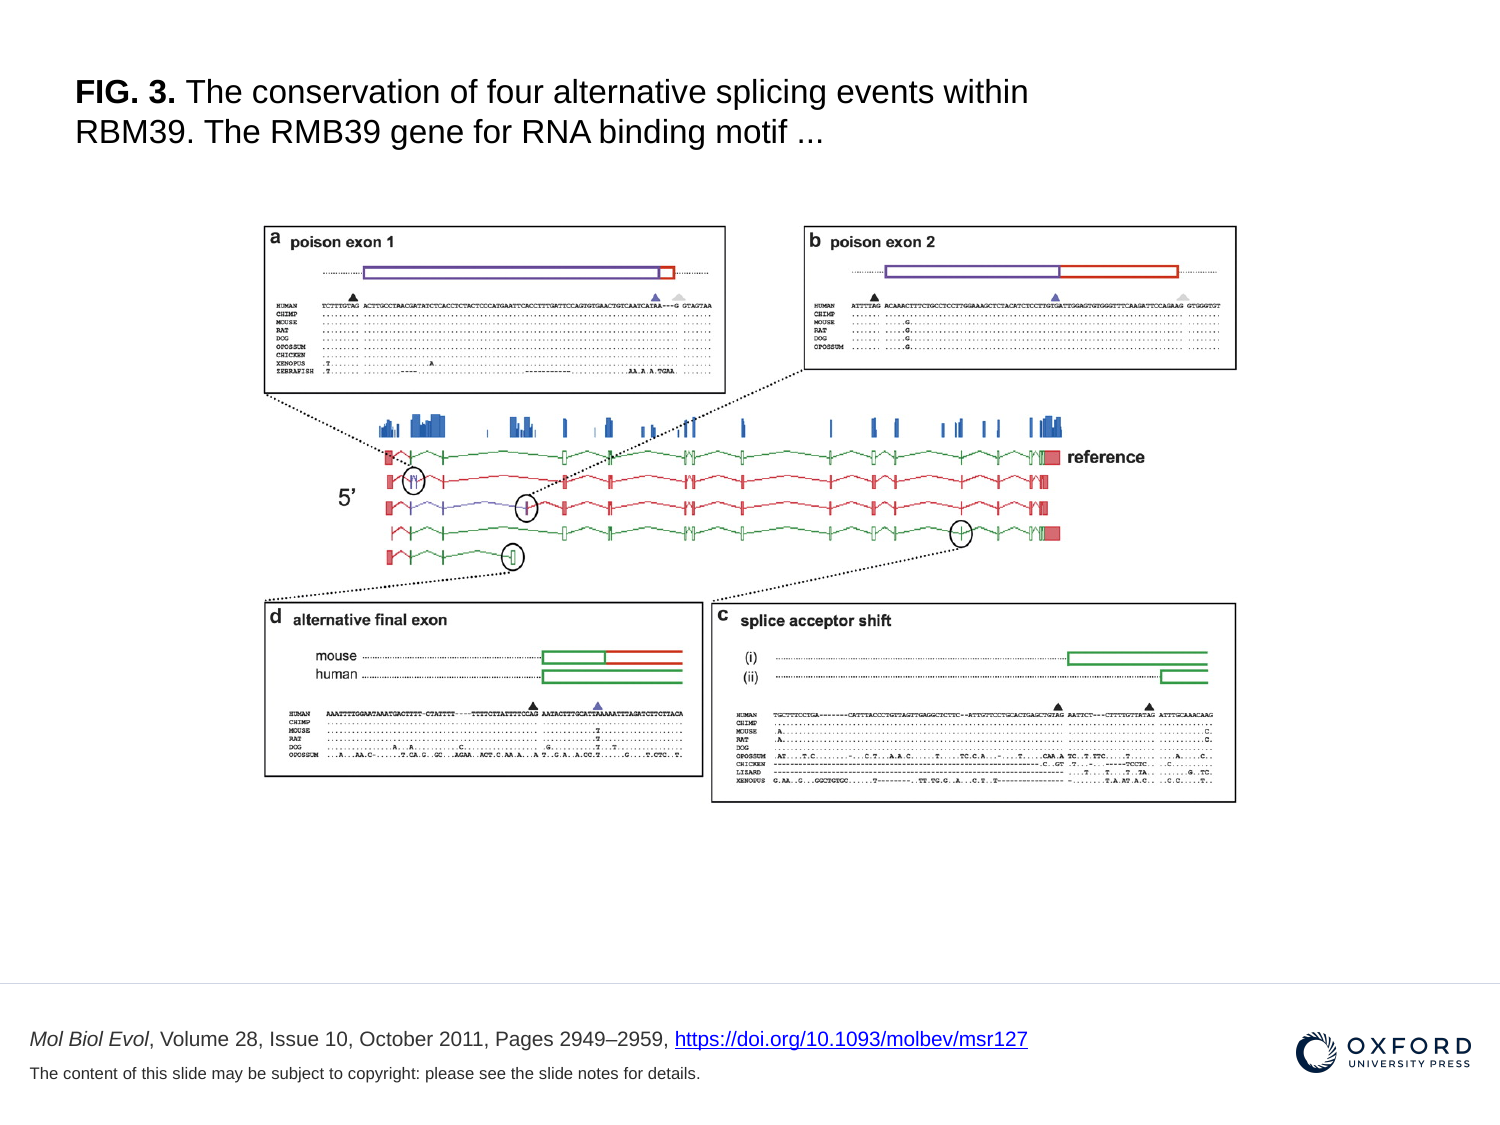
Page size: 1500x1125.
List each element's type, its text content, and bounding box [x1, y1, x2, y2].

footer Mol Biol Evol, Volume 28, Issue 10, October 2011, Pages 2949–2959, https://doi.org/10.1093/molbev/msr127 The content of this slide may be subject to copyright: please see the slide notes for details. [0, 983, 1260, 1125]
picture [1296, 1032, 1471, 1073]
title FIG. 3. The conservation of four alternative splicing events within RBM39. The RMB39 gene for RNA binding motif ... [75, 69, 1078, 171]
picture [262, 224, 1238, 804]
